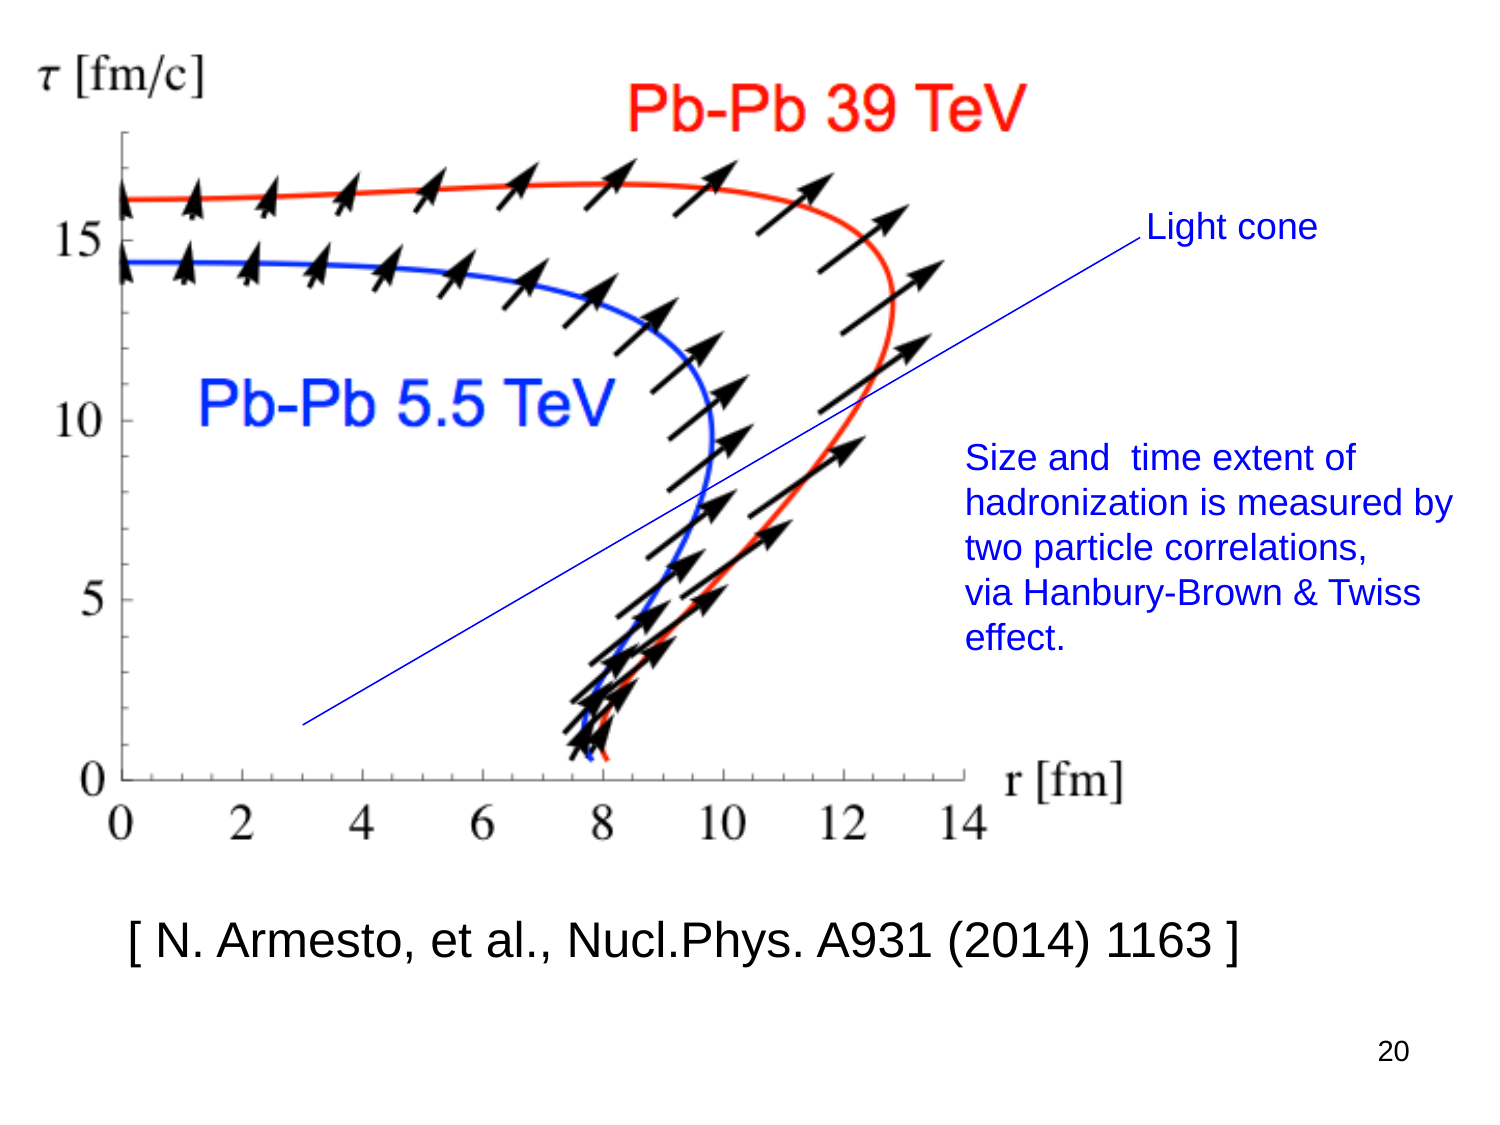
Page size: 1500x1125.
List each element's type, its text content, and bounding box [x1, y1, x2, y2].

text_box [ N. Armesto, et al., Nucl.Phys. A931 (2014) 1163 ] [112, 899, 1463, 975]
picture [24, 24, 1138, 869]
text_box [302, 237, 1141, 726]
text_box Size and time extent of hadronization is measured by two particle correlations, via Hanbury-Brown & Twiss effect. [1146, 425, 1475, 666]
text_box Light cone [1141, 195, 1369, 255]
slide_number 20 [1074, 1024, 1425, 1103]
